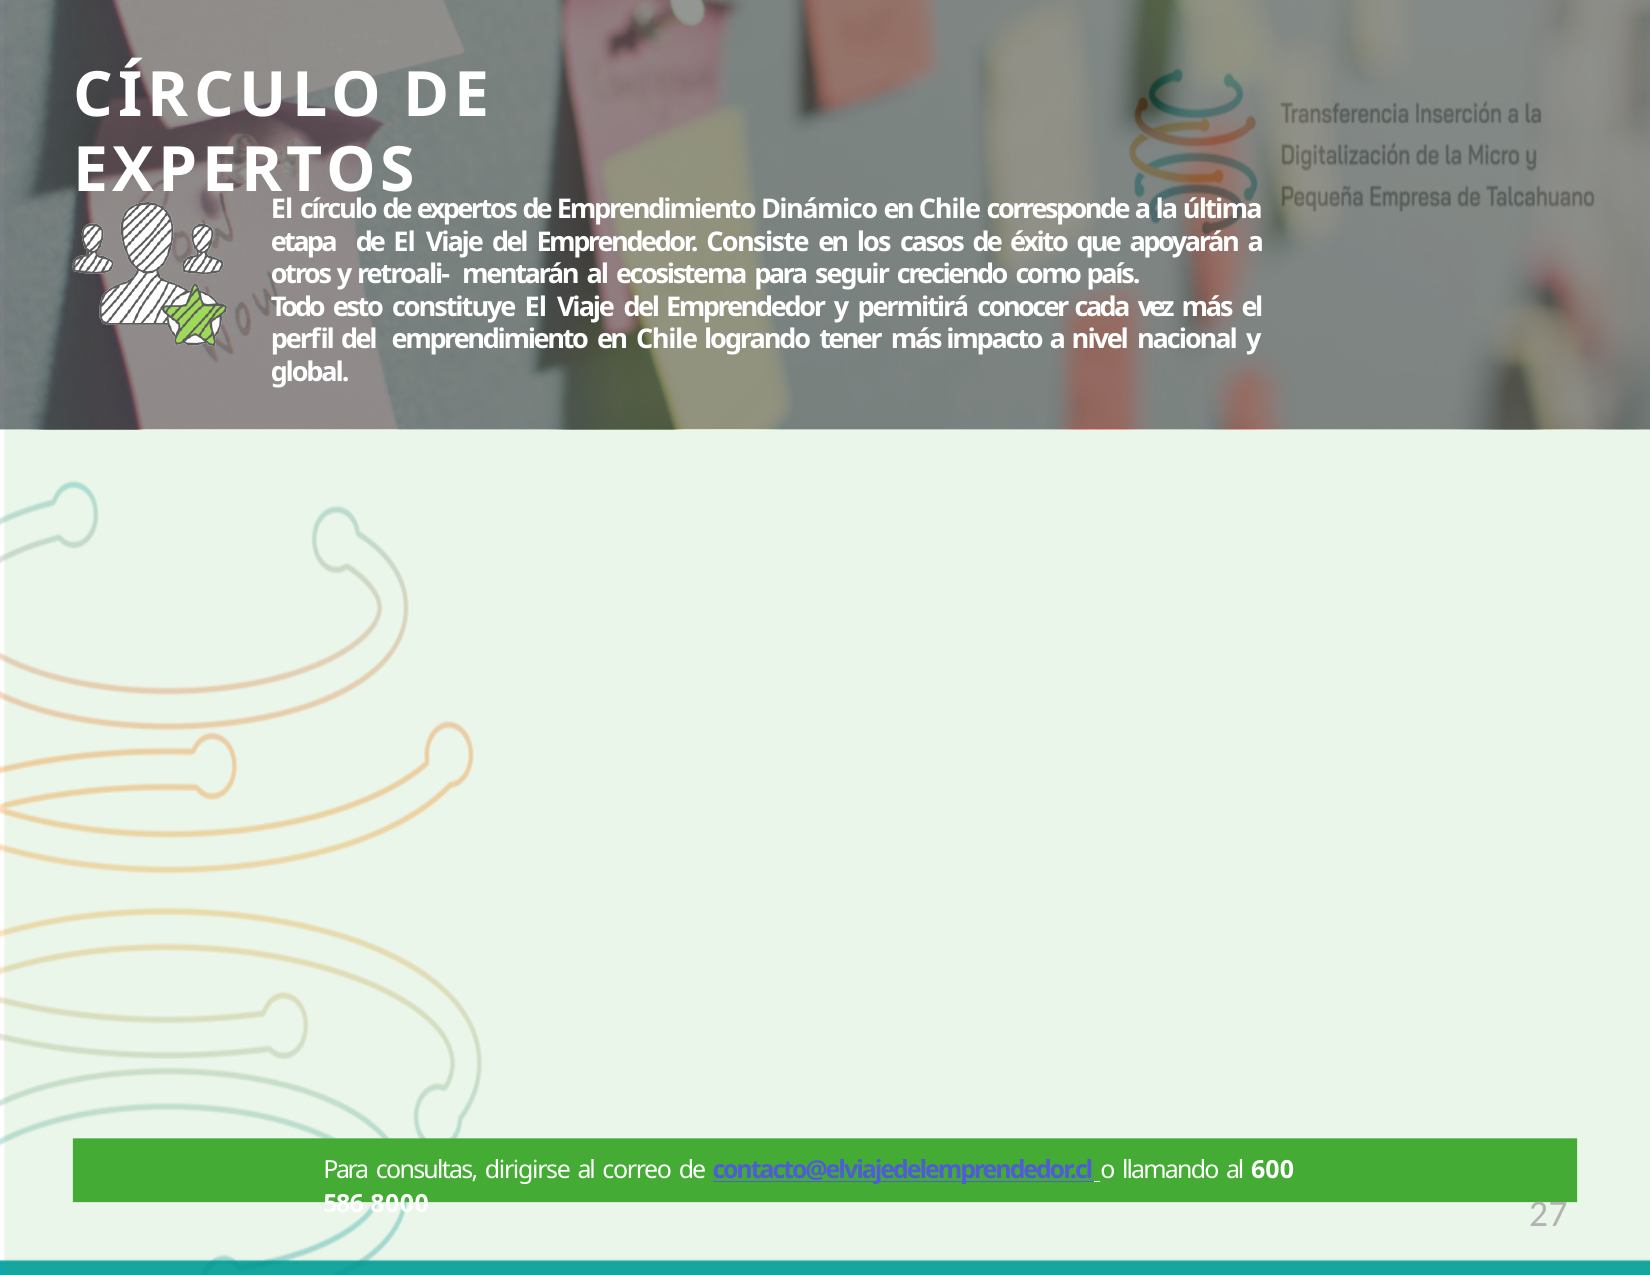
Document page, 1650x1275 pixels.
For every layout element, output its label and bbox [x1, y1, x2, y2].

text_box [0, 0, 1650, 1275]
text_box [72, 201, 1578, 1203]
